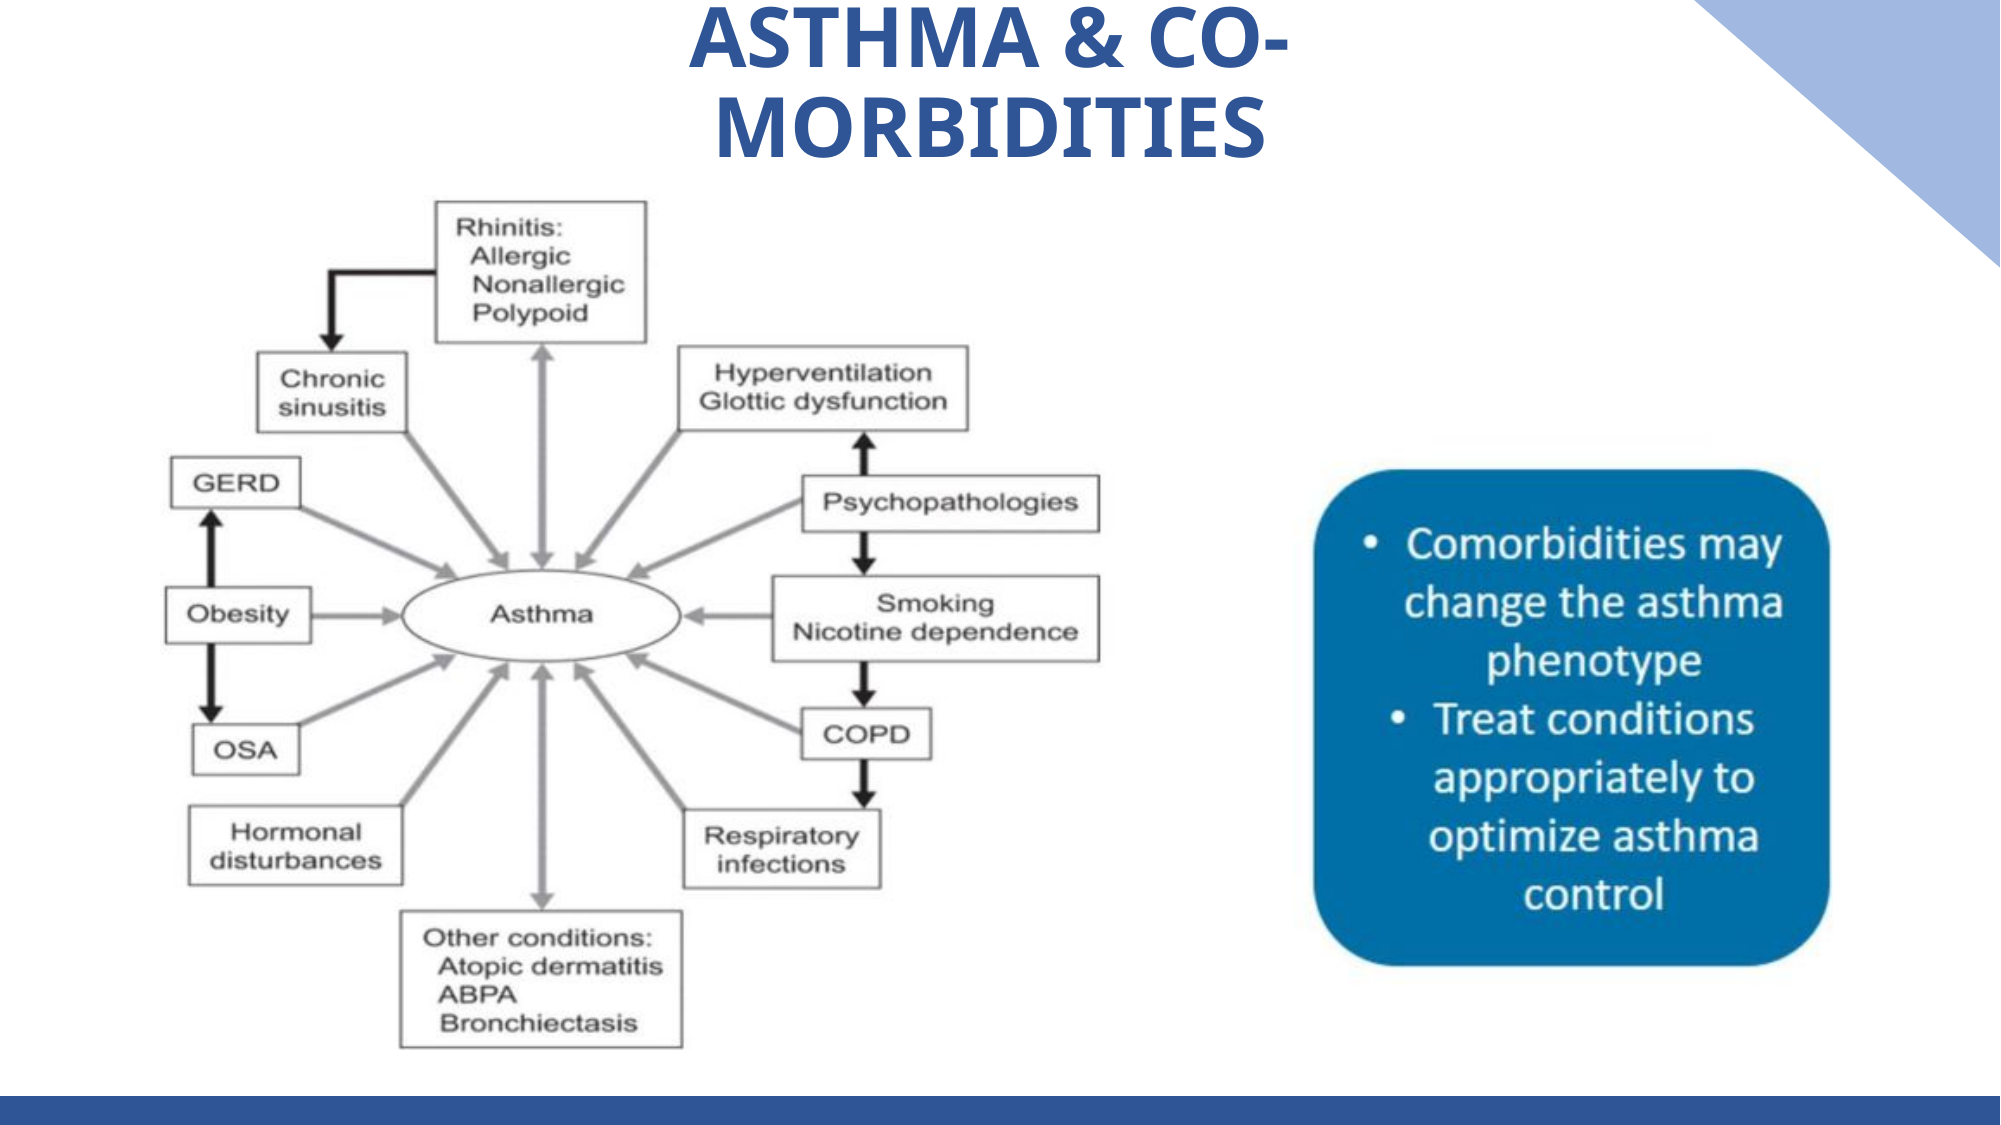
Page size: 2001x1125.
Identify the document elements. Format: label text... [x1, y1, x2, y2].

title ASTHMA & CO-MORBIDITIES [401, 27, 1579, 144]
picture [159, 194, 1834, 1050]
